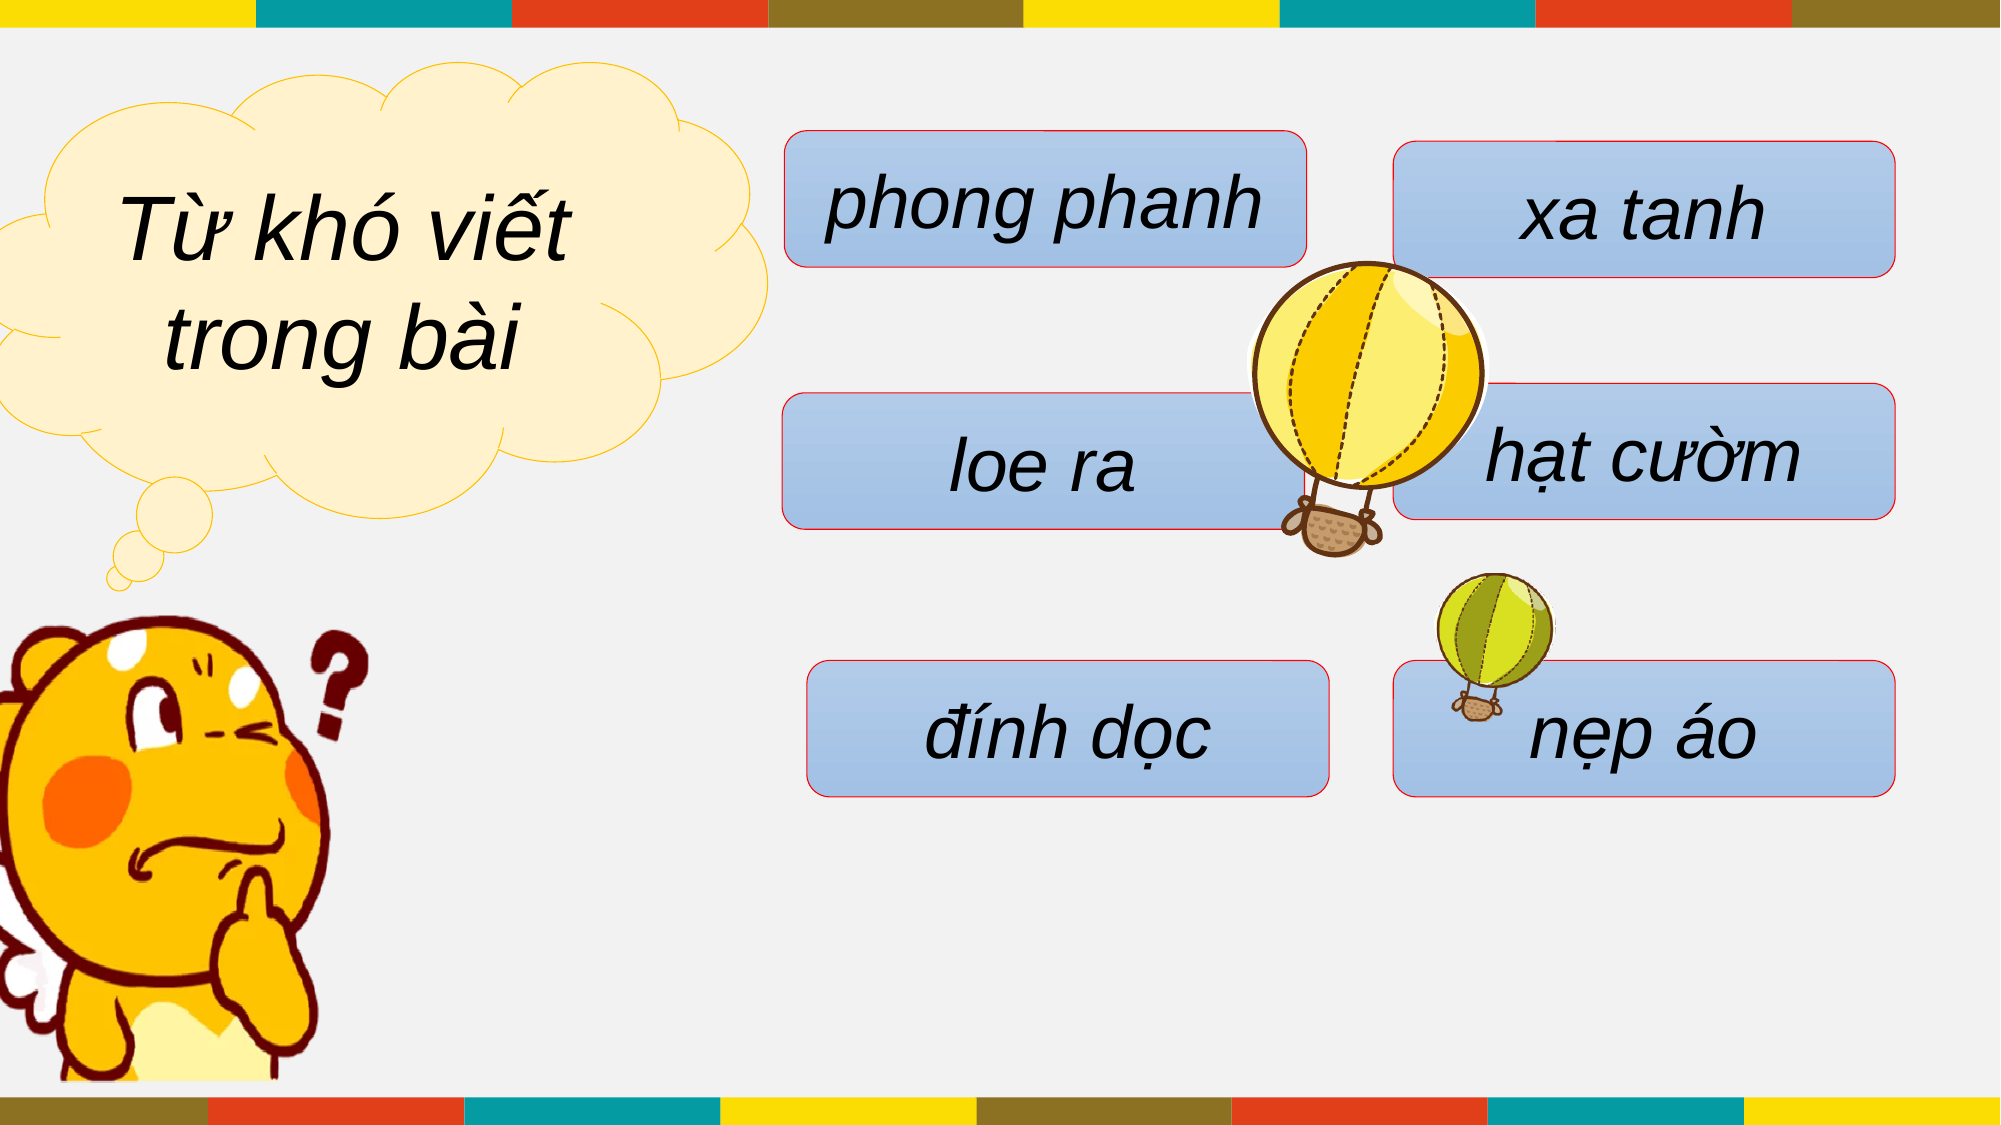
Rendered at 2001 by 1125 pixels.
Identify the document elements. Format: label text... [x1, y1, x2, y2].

text_box nẹp áo [1392, 659, 1896, 798]
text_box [0, 0, 2000, 28]
text_box xa tanh [1392, 140, 1896, 279]
picture [1433, 573, 1556, 722]
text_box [0, 1097, 2000, 1125]
text_box đính dọc [806, 659, 1330, 798]
text_box phong phanh [783, 130, 1308, 268]
text_box hạt cườm [1494, 382, 1896, 521]
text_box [1244, 260, 1494, 560]
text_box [0, 60, 768, 1098]
text_box loe ra [781, 392, 1244, 530]
